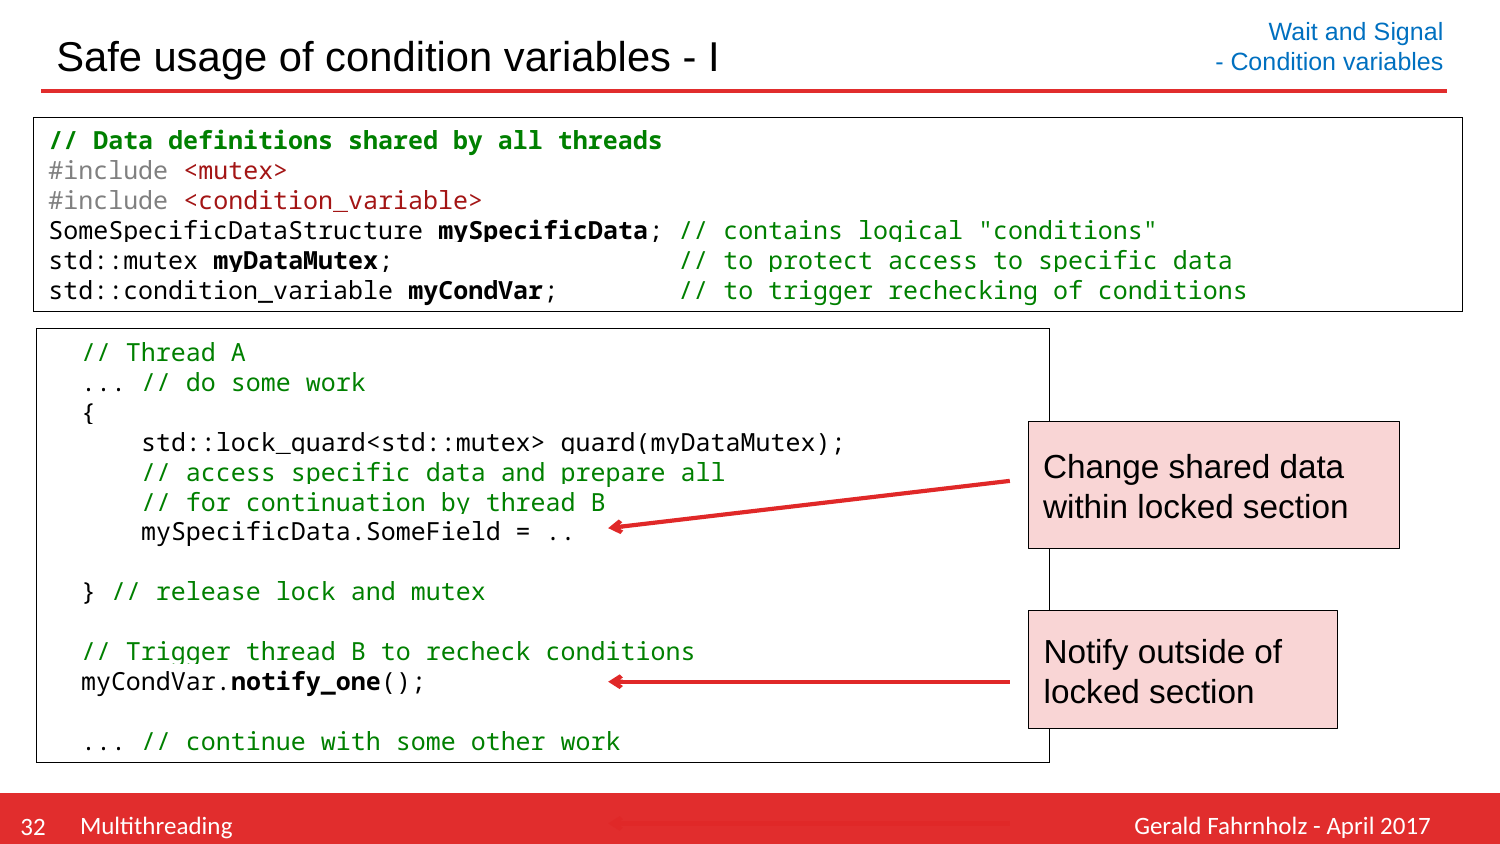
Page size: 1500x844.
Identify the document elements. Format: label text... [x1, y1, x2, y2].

title Safe usage of condition variables - I [41, 0, 1164, 114]
text_box Notify outside of locked section [1028, 610, 1338, 729]
text_box // Thread A ... // do some work { std::lock_guard<std::mutex> guard(myDataMutex); // access specific data and prepare all // for continuation by thread B mySpecificData.SomeField = .. } // release lock and mutex // Trigger thread B to recheck conditions myCondVar.notify_one(); ... // continue with some other work [36, 328, 1050, 763]
picture [0, 793, 1500, 844]
text_box // Data definitions shared by all threads #include <mutex> #include <condition_variable> SomeSpecificDataStructure mySpecificData; // contains logical "conditions" std::mutex myDataMutex; // to protect access to specific data std::condition_variable myCondVar; // to trigger rechecking of conditions [33, 117, 1463, 312]
text_box Change shared data within locked section [1028, 421, 1400, 549]
list Wait and Signal - Condition variables [1163, 8, 1459, 92]
footer Multithreading [64, 802, 1034, 844]
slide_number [1073, 802, 1447, 844]
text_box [608, 480, 1011, 529]
